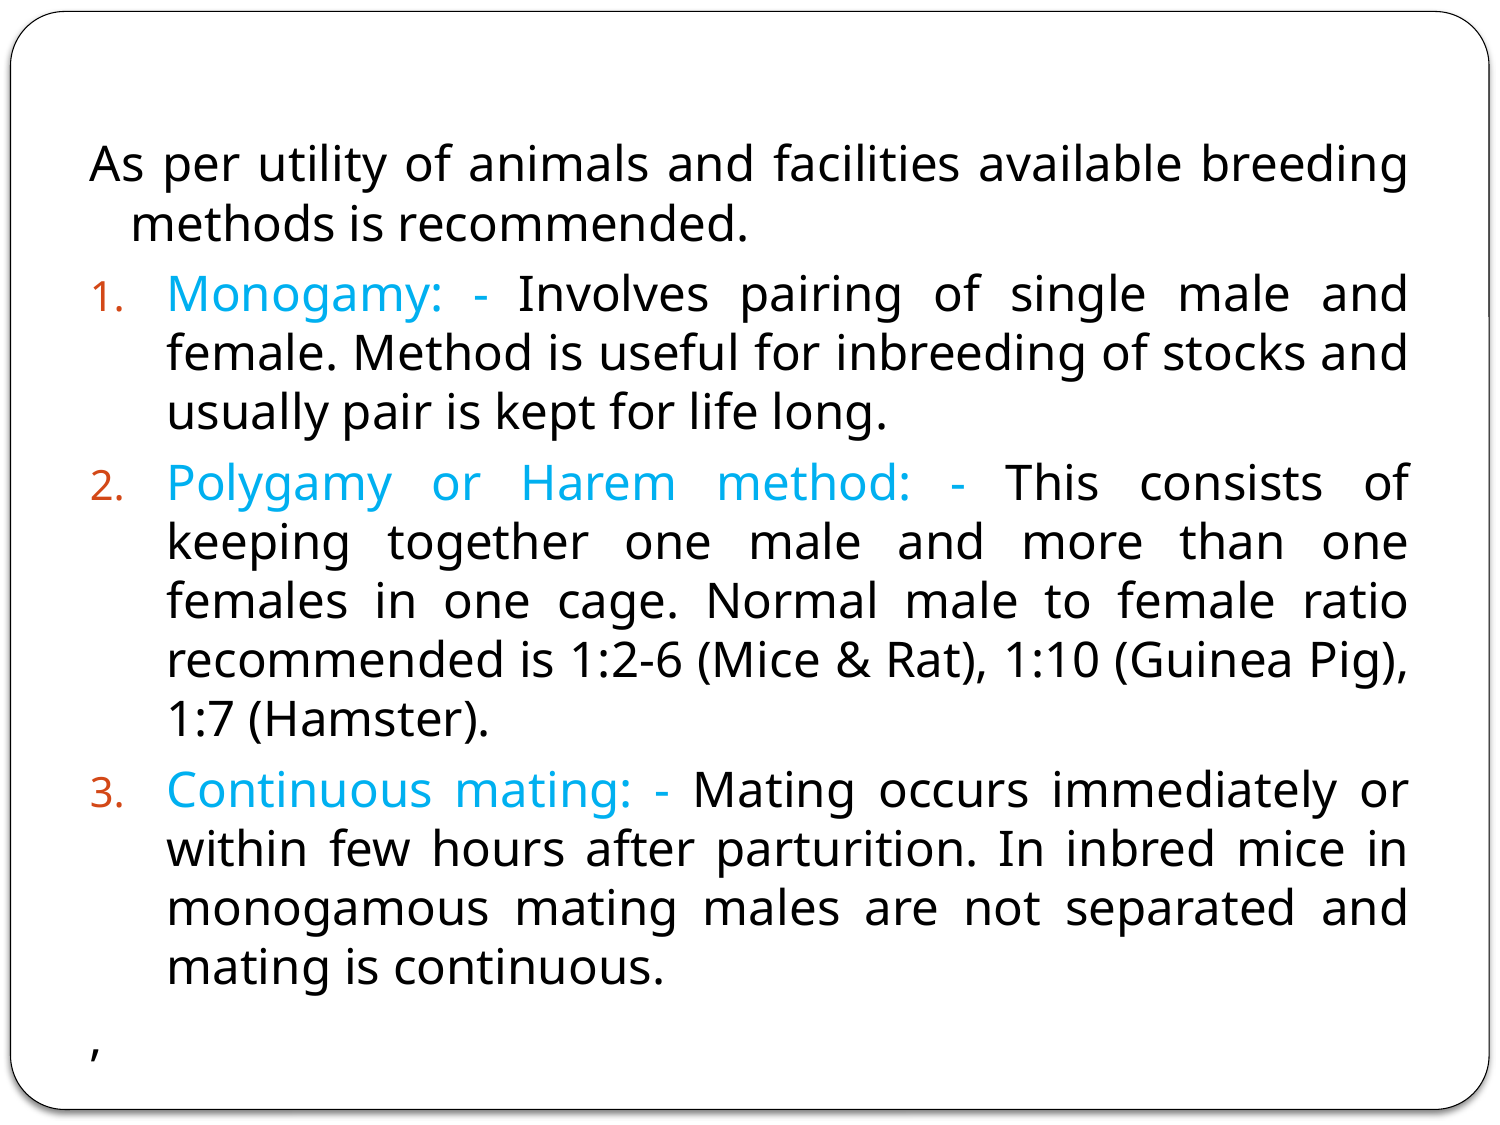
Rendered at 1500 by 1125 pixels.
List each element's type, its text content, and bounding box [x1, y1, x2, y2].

title Breeding Methods [75, 0, 1425, 113]
list As per utility of animals and facilities available breeding methods is recommended. Monogamy: - Involves pairing of single male and female. Method is useful for inbreeding of stocks and usually pair is kept for life long. Polygamy or Harem method: - This consists of keeping together one male and more than one females in one cage. Normal male to female ratio recommended is 1:2-6 (Mice & Rat), 1:10 (Guinea Pig), 1:7 (Hamster). Continuous mating: - Mating occurs immediately or within few hours after parturition. In inbred mice in monogamous mating males are not separated and mating is continuous. , [75, 125, 1425, 1075]
